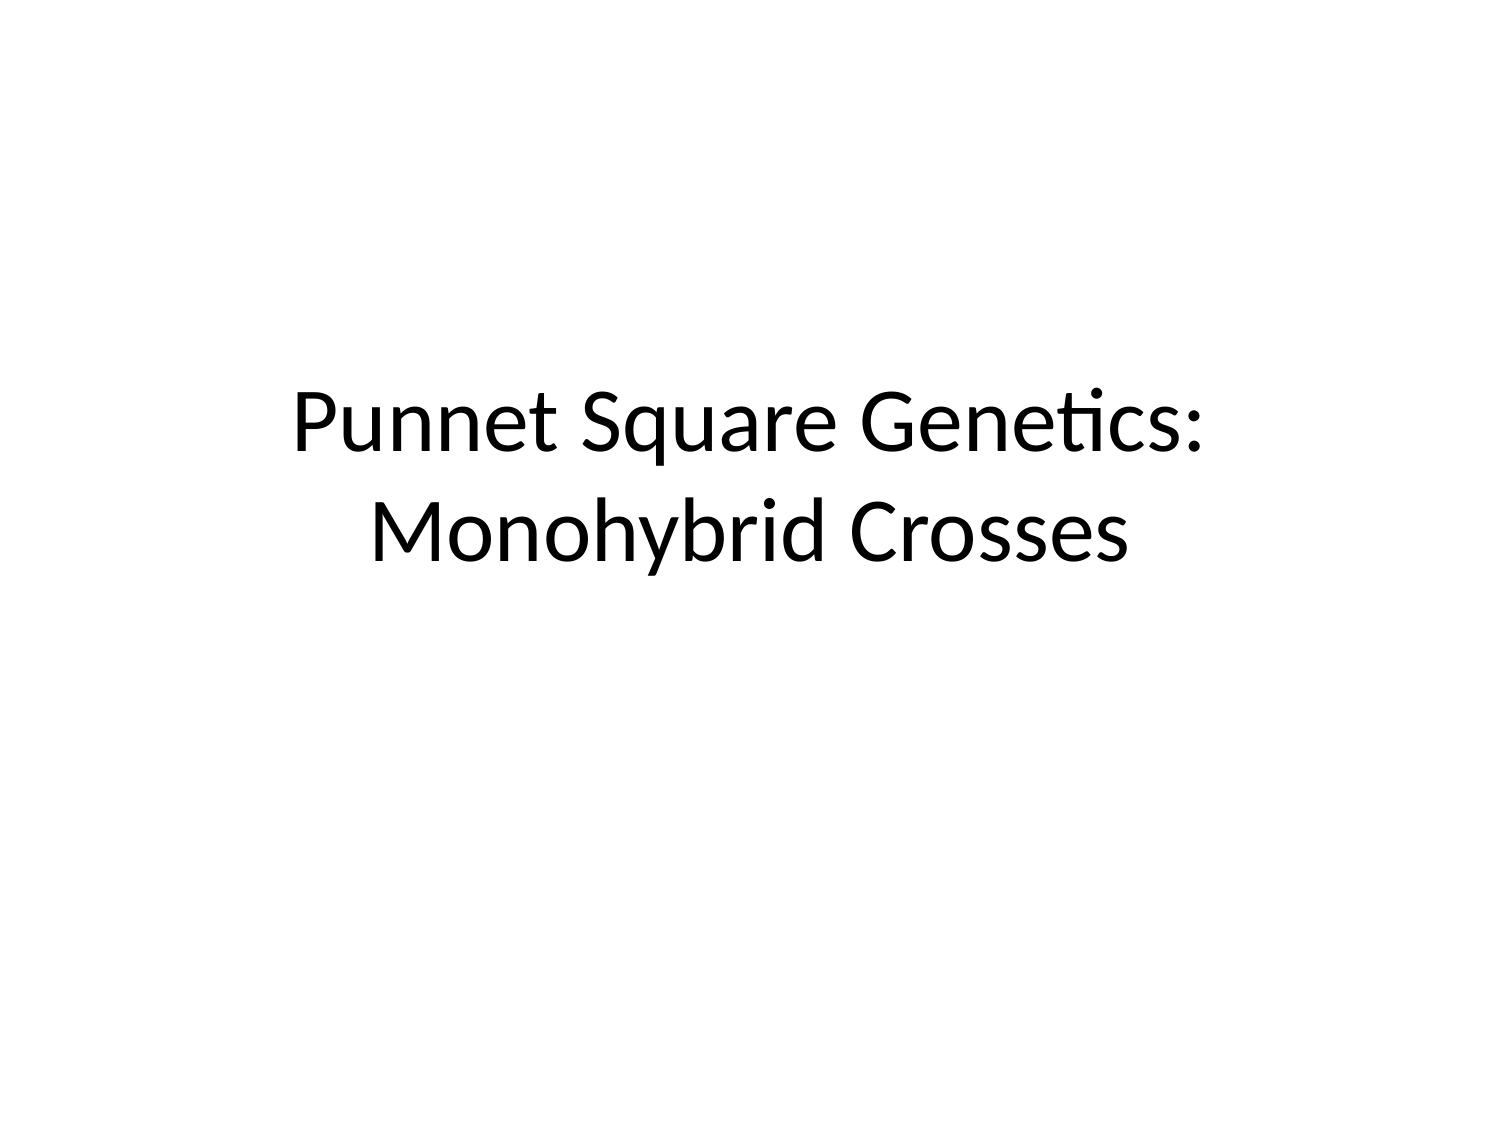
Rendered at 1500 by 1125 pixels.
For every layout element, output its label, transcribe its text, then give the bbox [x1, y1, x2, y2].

title Punnet Square Genetics: Monohybrid Crosses [112, 349, 1388, 591]
